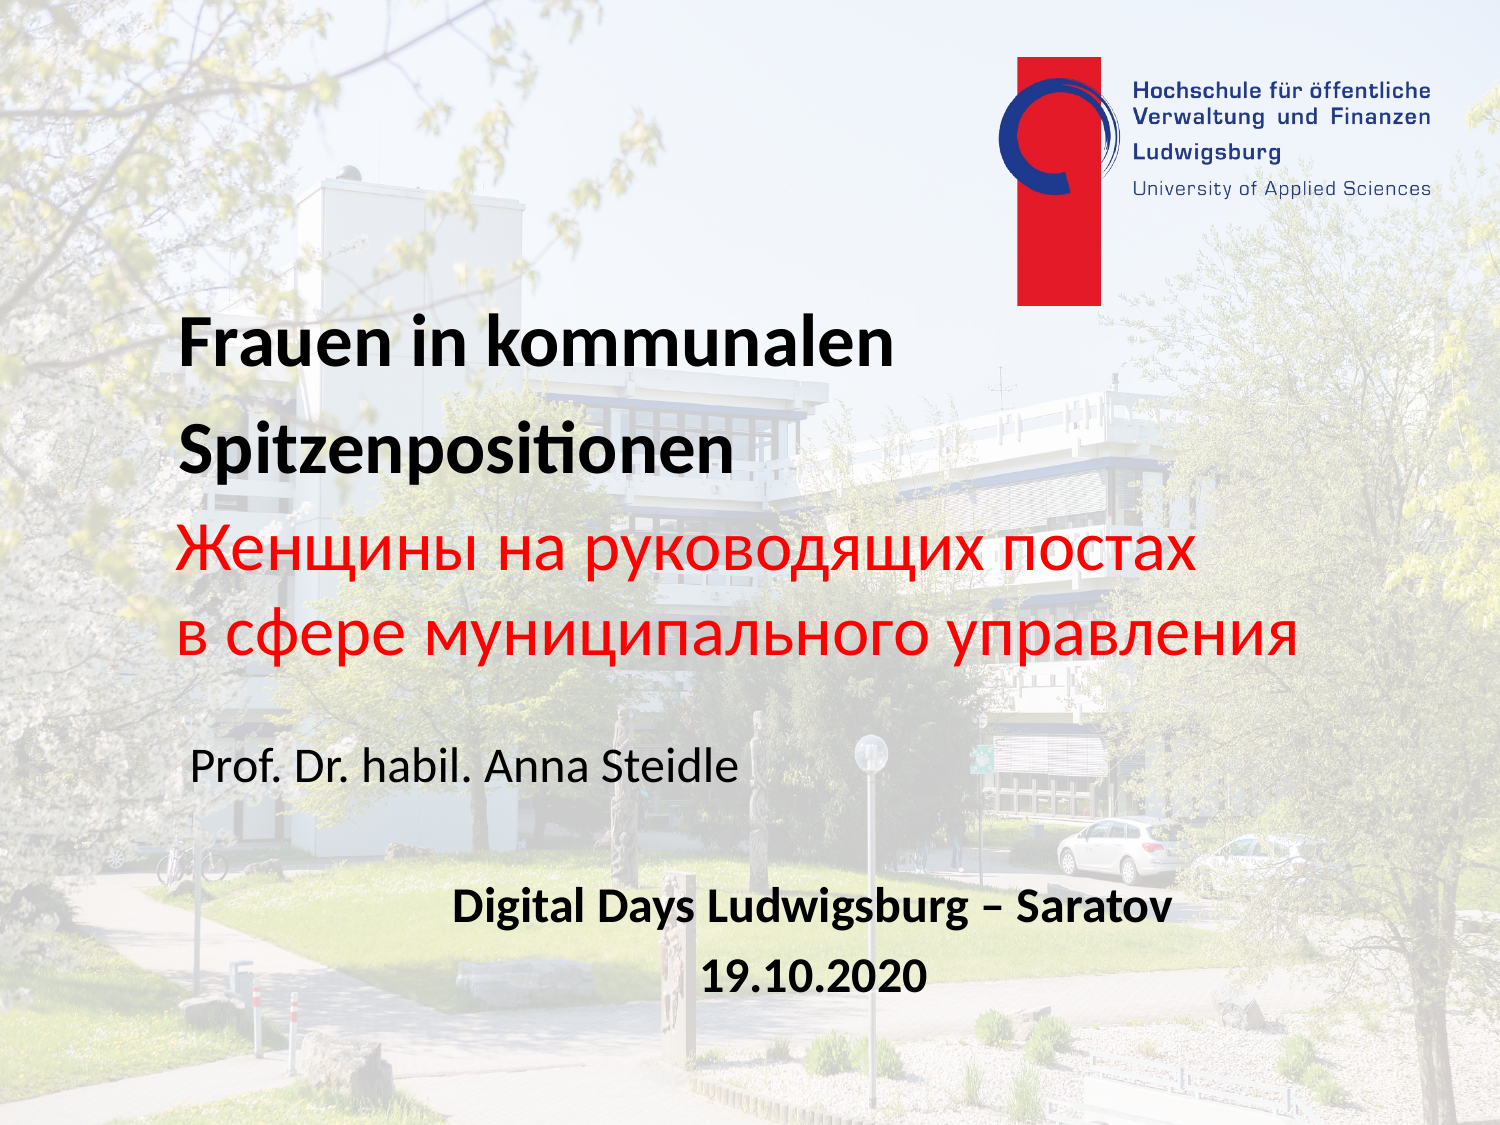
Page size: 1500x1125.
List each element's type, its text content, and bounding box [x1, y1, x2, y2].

picture [997, 57, 1430, 291]
text_box Женщины на руководящих постах в сфере муниципального управления [175, 499, 1452, 670]
title Frauen in kommunalen Spitzenpositionen [178, 291, 1455, 494]
subtitle Prof. Dr. habil. Anna Steidle Digital Days Ludwigsburg – Saratov 19.10.2020 [189, 731, 1438, 1035]
